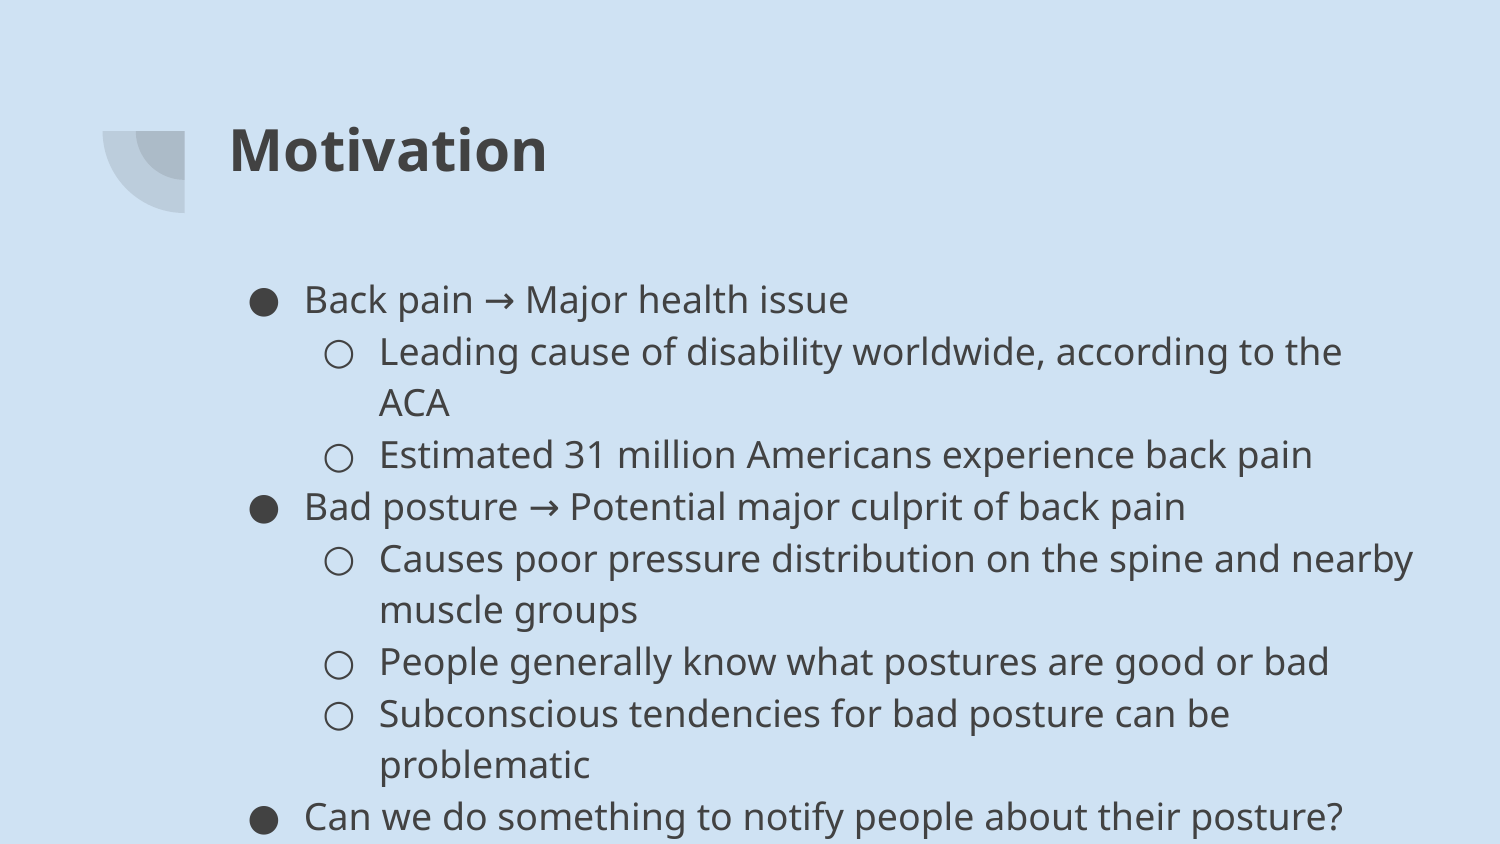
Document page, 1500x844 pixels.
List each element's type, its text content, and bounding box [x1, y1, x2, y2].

title Motivation [213, 98, 1368, 254]
list Back pain → Major health issue Leading cause of disability worldwide, according to the ACA Estimated 31 million Americans experience back pain Bad posture → Potential major culprit of back pain Causes poor pressure distribution on the spine and nearby muscle groups People generally know what postures are good or bad Subconscious tendencies for bad posture can be problematic Can we do something to notify people about their posture? [213, 254, 1438, 780]
